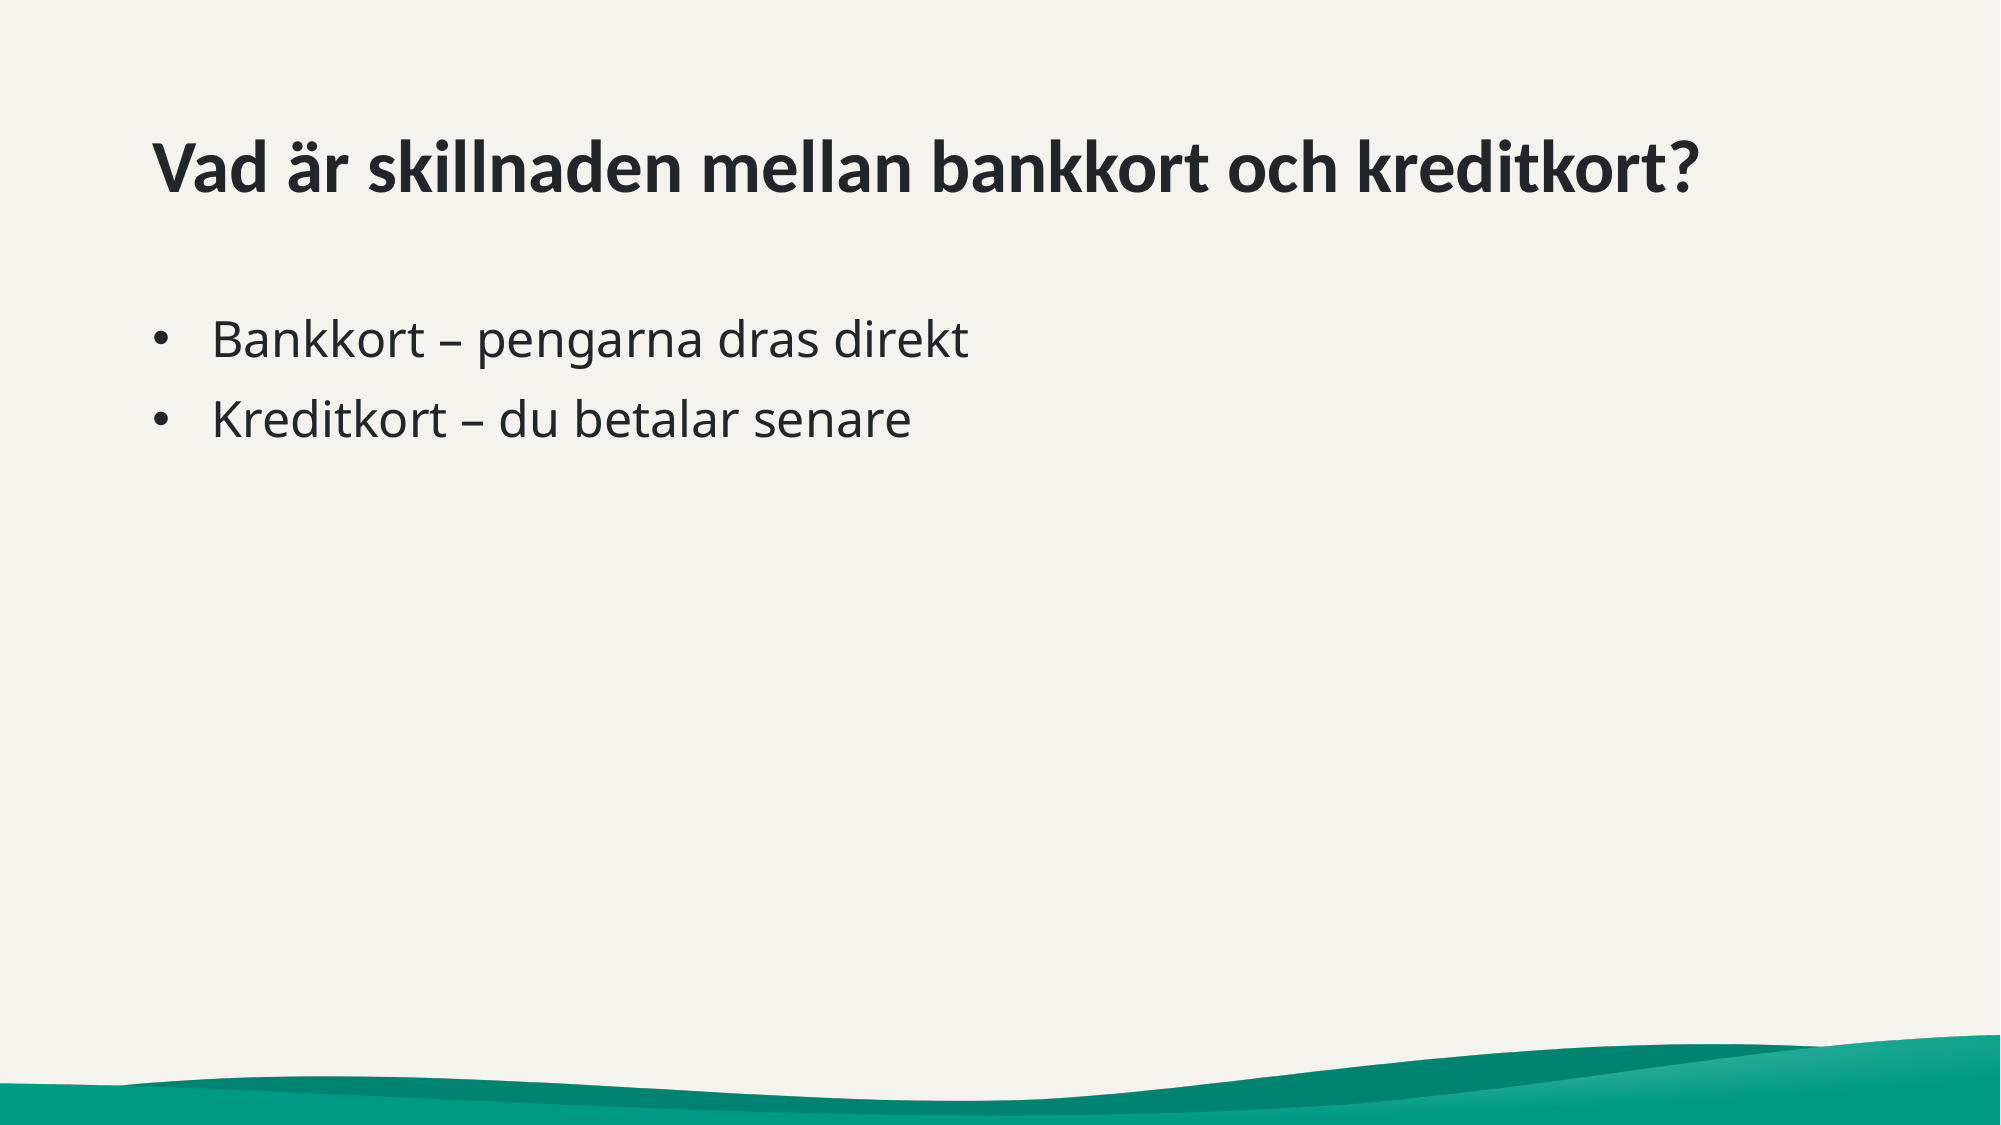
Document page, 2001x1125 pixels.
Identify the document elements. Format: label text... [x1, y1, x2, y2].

picture [0, 1035, 2000, 1125]
list Bankkort – pengarna dras direkt Kreditkort – du betalar senare [137, 299, 1863, 1014]
title Vad är skillnaden mellan bankkort och kreditkort? [137, 59, 1863, 278]
